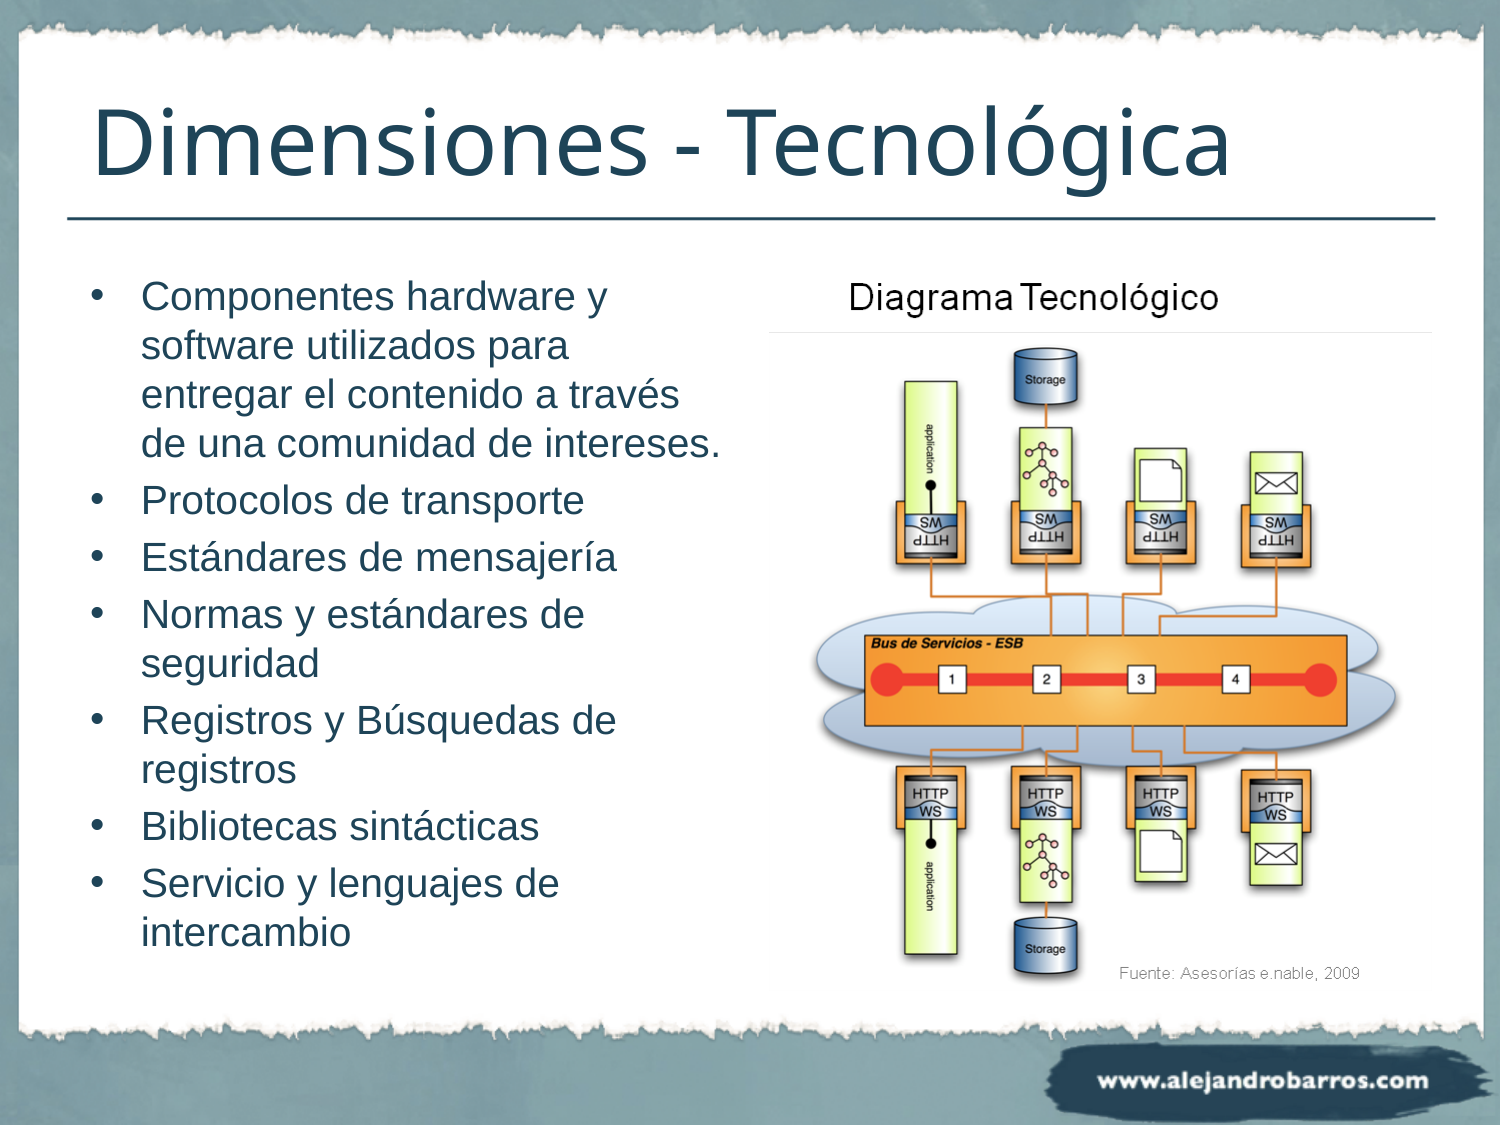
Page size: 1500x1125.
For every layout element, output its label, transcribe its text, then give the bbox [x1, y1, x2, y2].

title Dimensiones - Tecnológica [75, 45, 1425, 233]
list Componentes hardware y software utilizados para entregar el contenido a través de una comunidad de intereses. Protocolos de transporte Estándares de mensajería Normas y estándares de seguridad Registros y Búsquedas de registros Bibliotecas sintácticas Servicio y lenguajes de intercambio [75, 262, 738, 1005]
picture [0, 0, 1500, 1125]
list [768, 261, 1433, 993]
